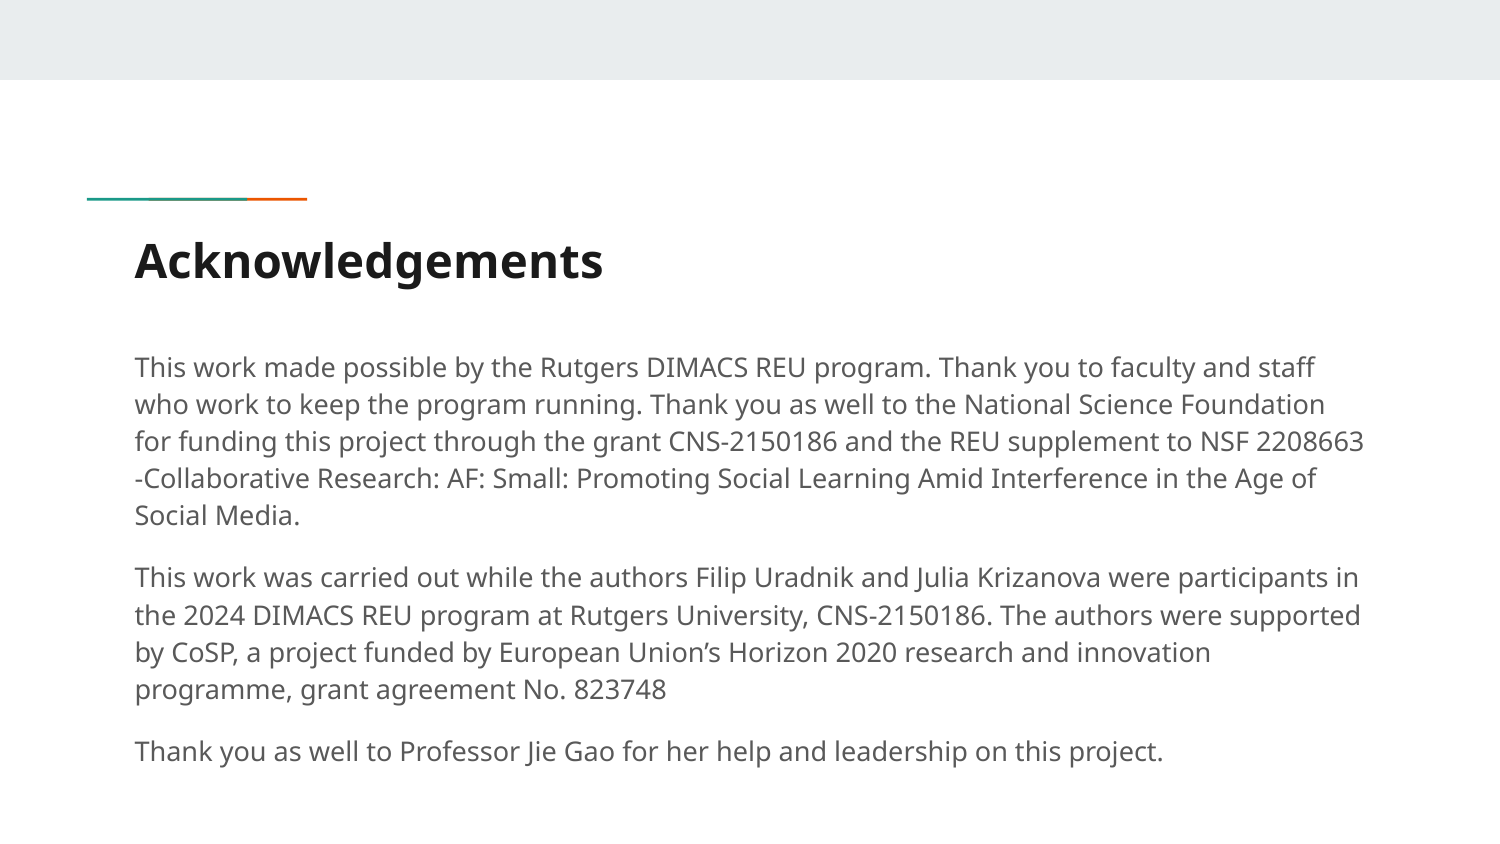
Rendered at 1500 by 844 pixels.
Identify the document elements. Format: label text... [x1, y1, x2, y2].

list This work made possible by the Rutgers DIMACS REU program. Thank you to faculty and staff who work to keep the program running. Thank you as well to the National Science Foundation for funding this project through the grant CNS-2150186 and the REU supplement to NSF 2208663 -Collaborative Research: AF: Small: Promoting Social Learning Amid Interference in the Age of Social Media. This work was carried out while the authors Filip Uradnik and Julia Krizanova were participants in the 2024 DIMACS REU program at Rutgers University, CNS-2150186. The authors were supported by CoSP, a project funded by European Union’s Horizon 2020 research and innovation programme, grant agreement No. 823748 Thank you as well to Professor Jie Gao for her help and leadership on this project. [119, 330, 1381, 812]
title Acknowledgements [119, 216, 1381, 305]
